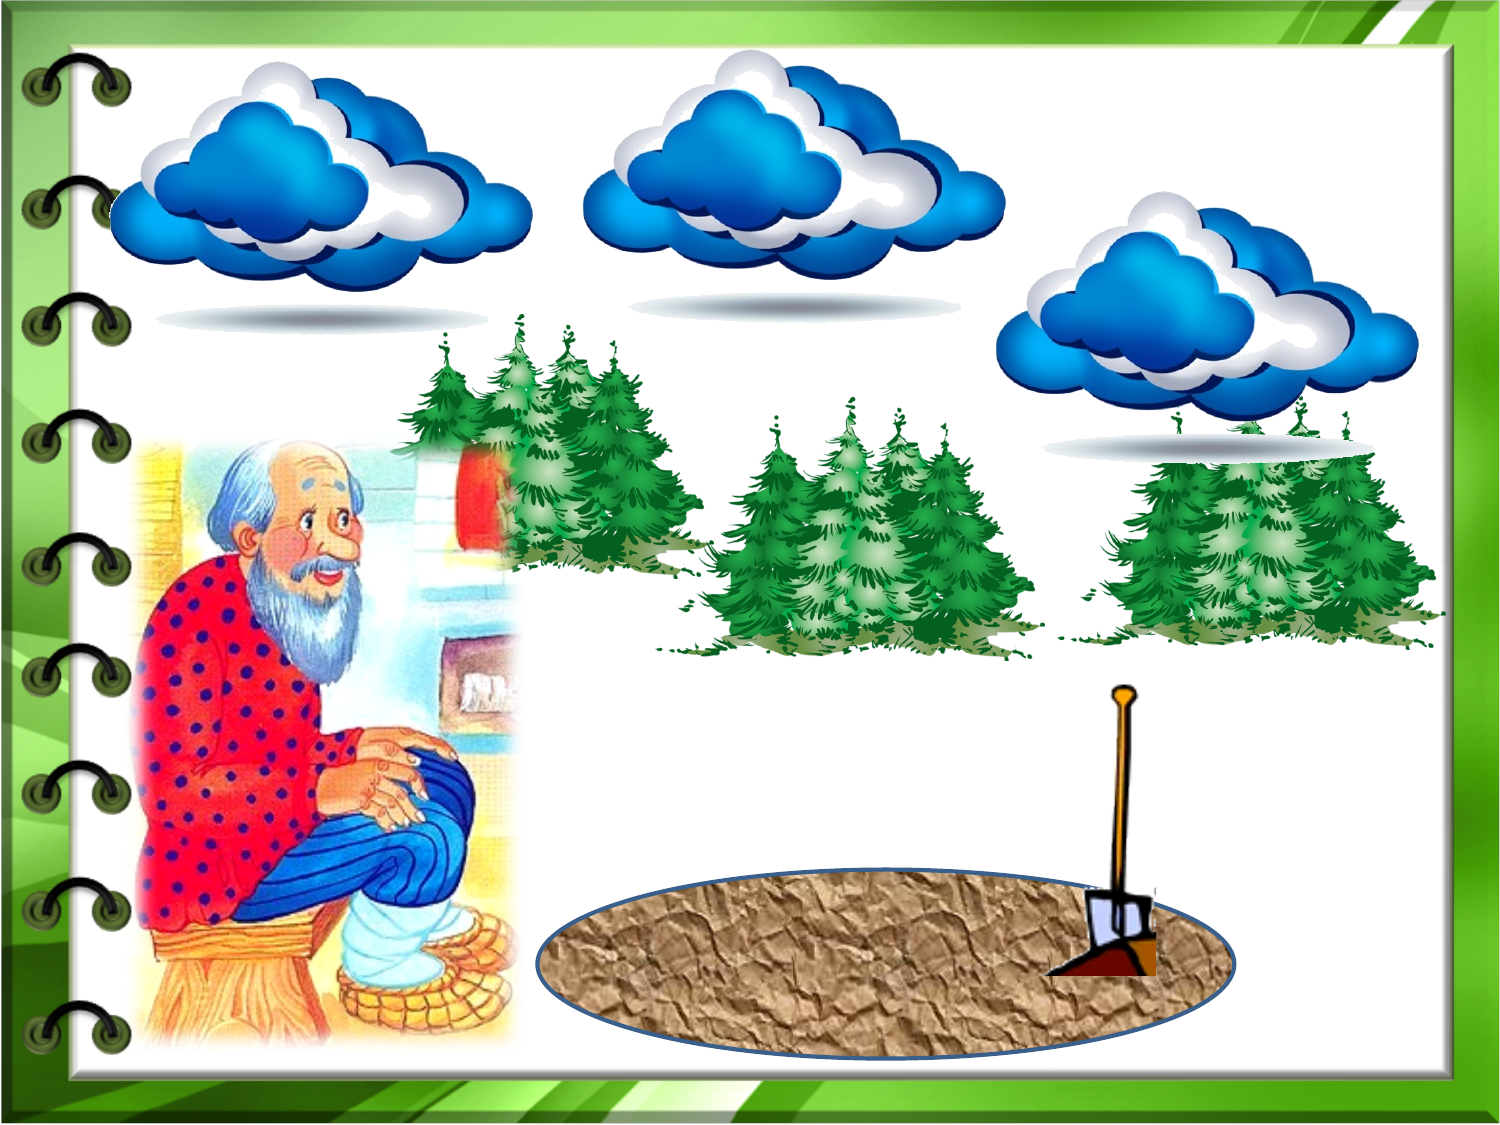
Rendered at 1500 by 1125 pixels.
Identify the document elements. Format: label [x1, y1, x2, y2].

text_box [535, 867, 1237, 1061]
picture [0, 0, 1500, 1125]
